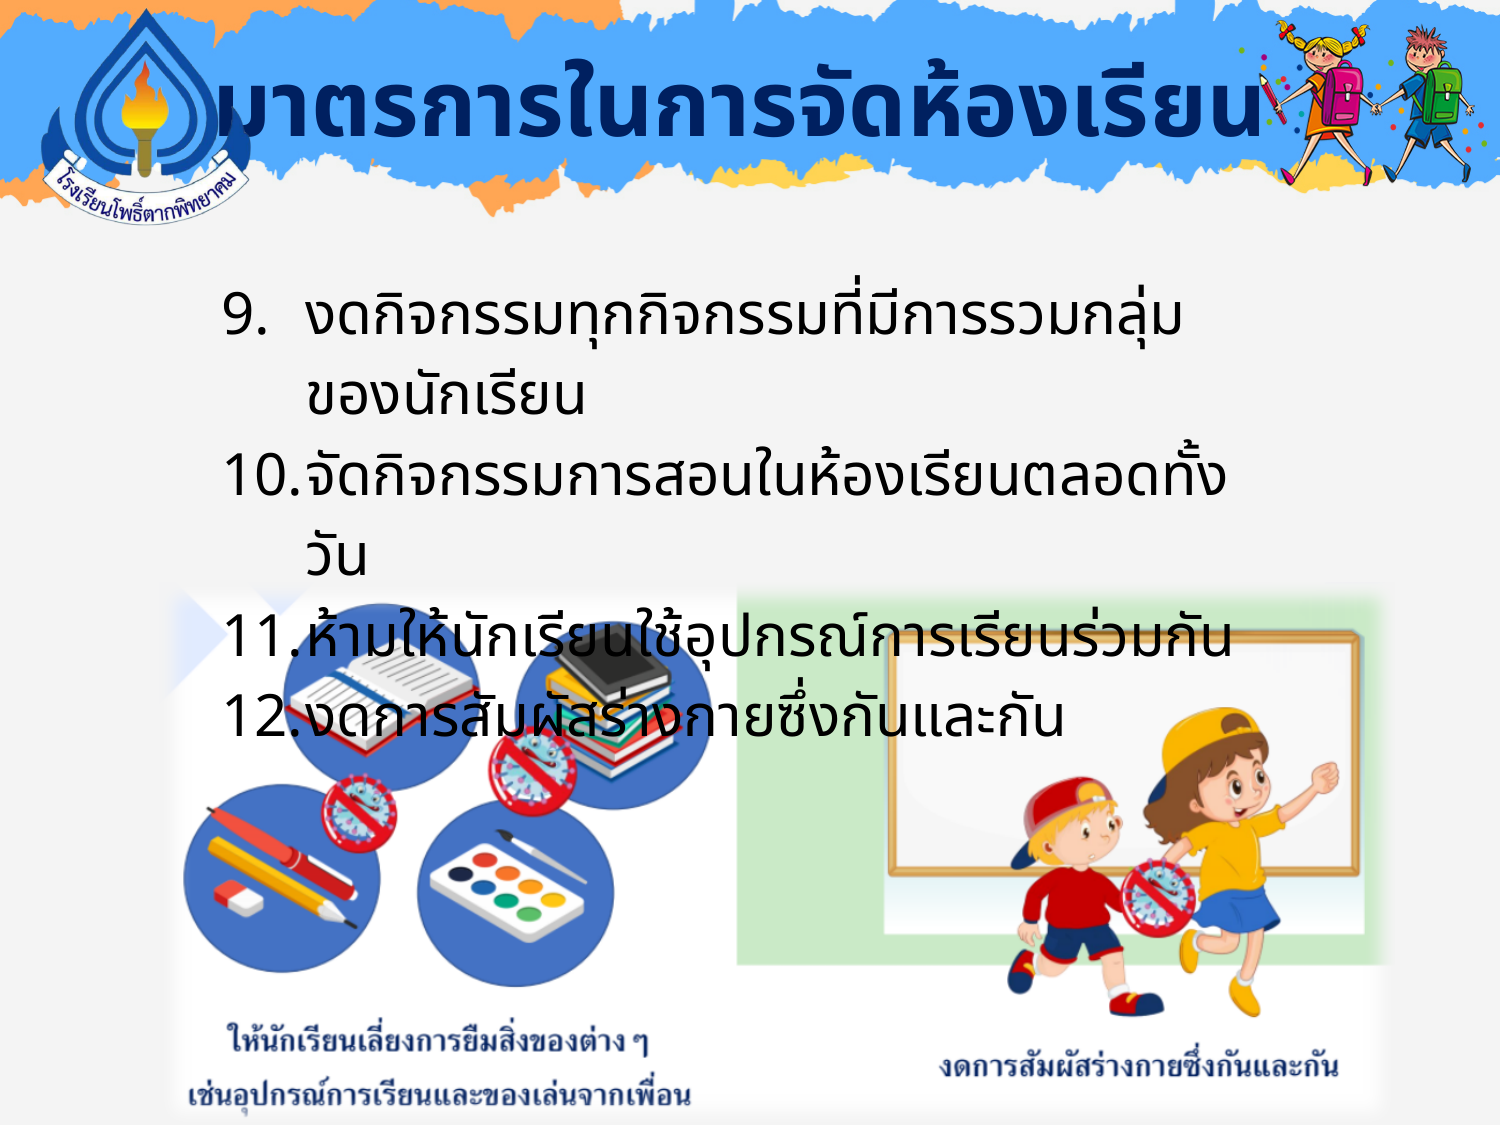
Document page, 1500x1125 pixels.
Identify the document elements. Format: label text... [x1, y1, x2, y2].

picture [0, 0, 1500, 1125]
text_box งดกิจกรรมทุกกิจกรรมที่มีการรวมกลุ่มของนักเรียน จัดกิจกรรมการสอนในห้องเรียนตลอดทั้งวัน ห้ามให้นักเรียนใช้อุปกรณ์การเรียนร่วมกัน งดการสัมผัสร่างกายซึ่งกันและกัน [206, 258, 1294, 581]
text_box มาตรการในการจัดห้องเรียน [296, 11, 1500, 187]
